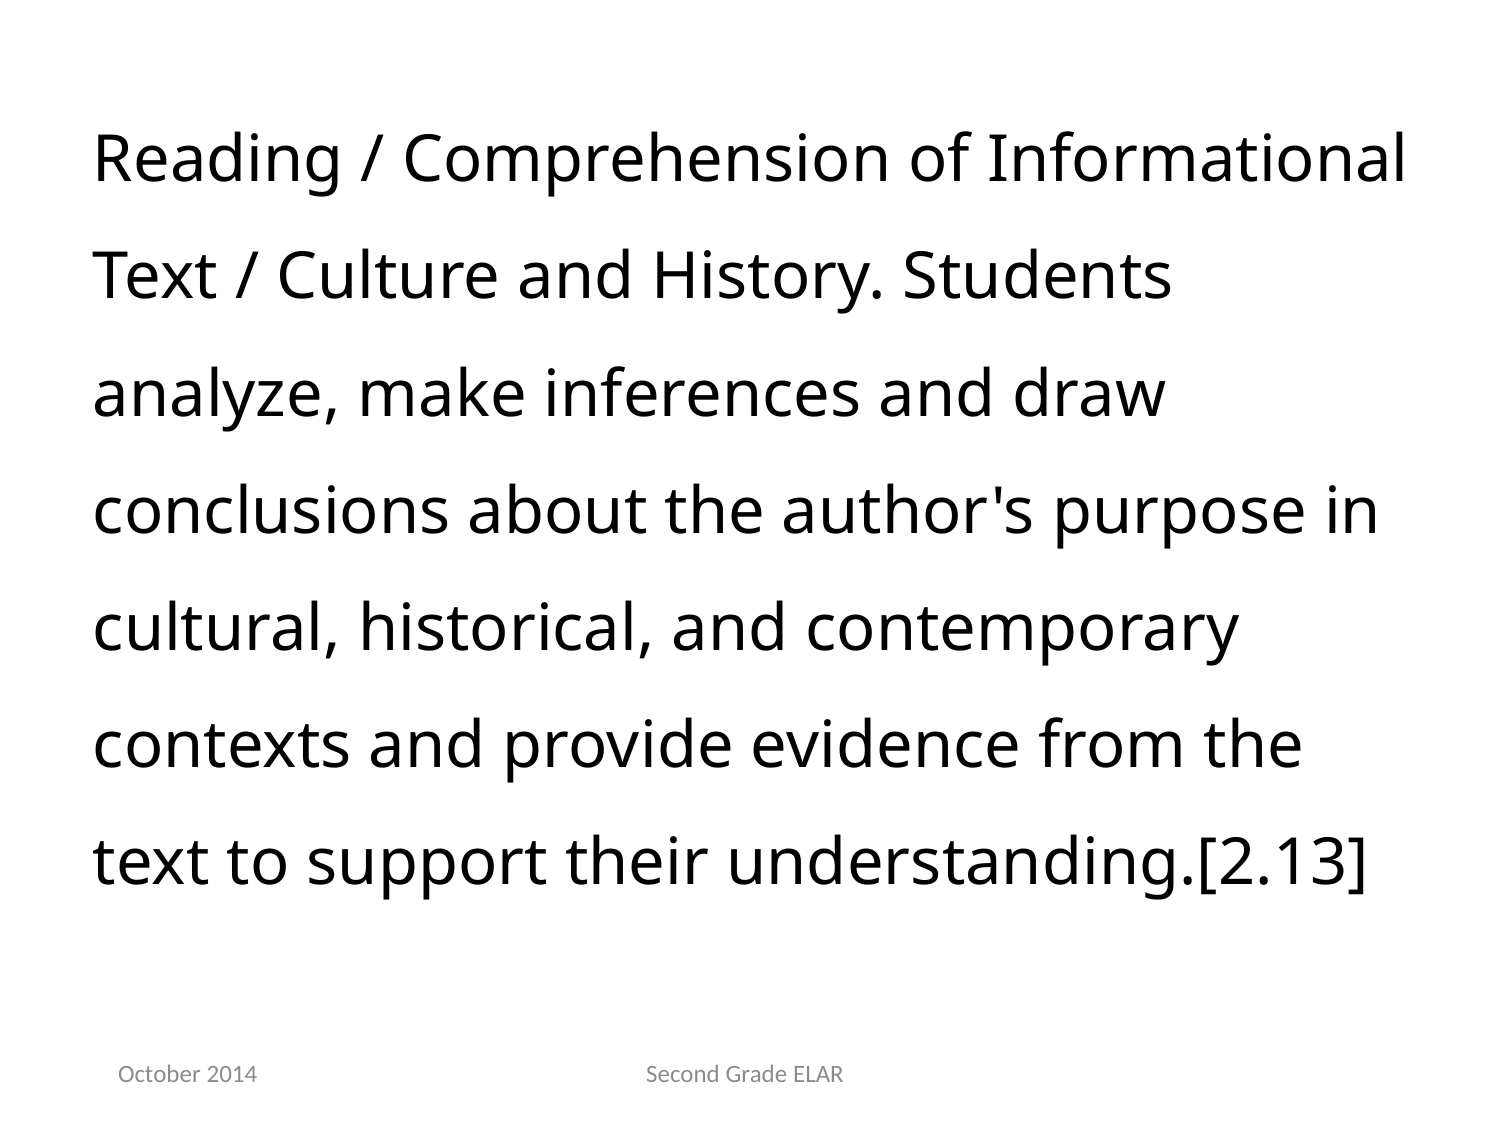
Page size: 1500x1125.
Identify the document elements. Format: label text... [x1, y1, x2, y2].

footer Second Grade ELAR [492, 1042, 999, 1103]
subtitle Reading / Comprehension of Informational Text / Culture and History. Students analyze, make inferences and draw conclusions about the author's purpose in cultural, historical, and contemporary contexts and provide evidence from the text to support their understanding.[2.13] [78, 70, 1429, 1014]
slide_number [103, 1042, 441, 1103]
